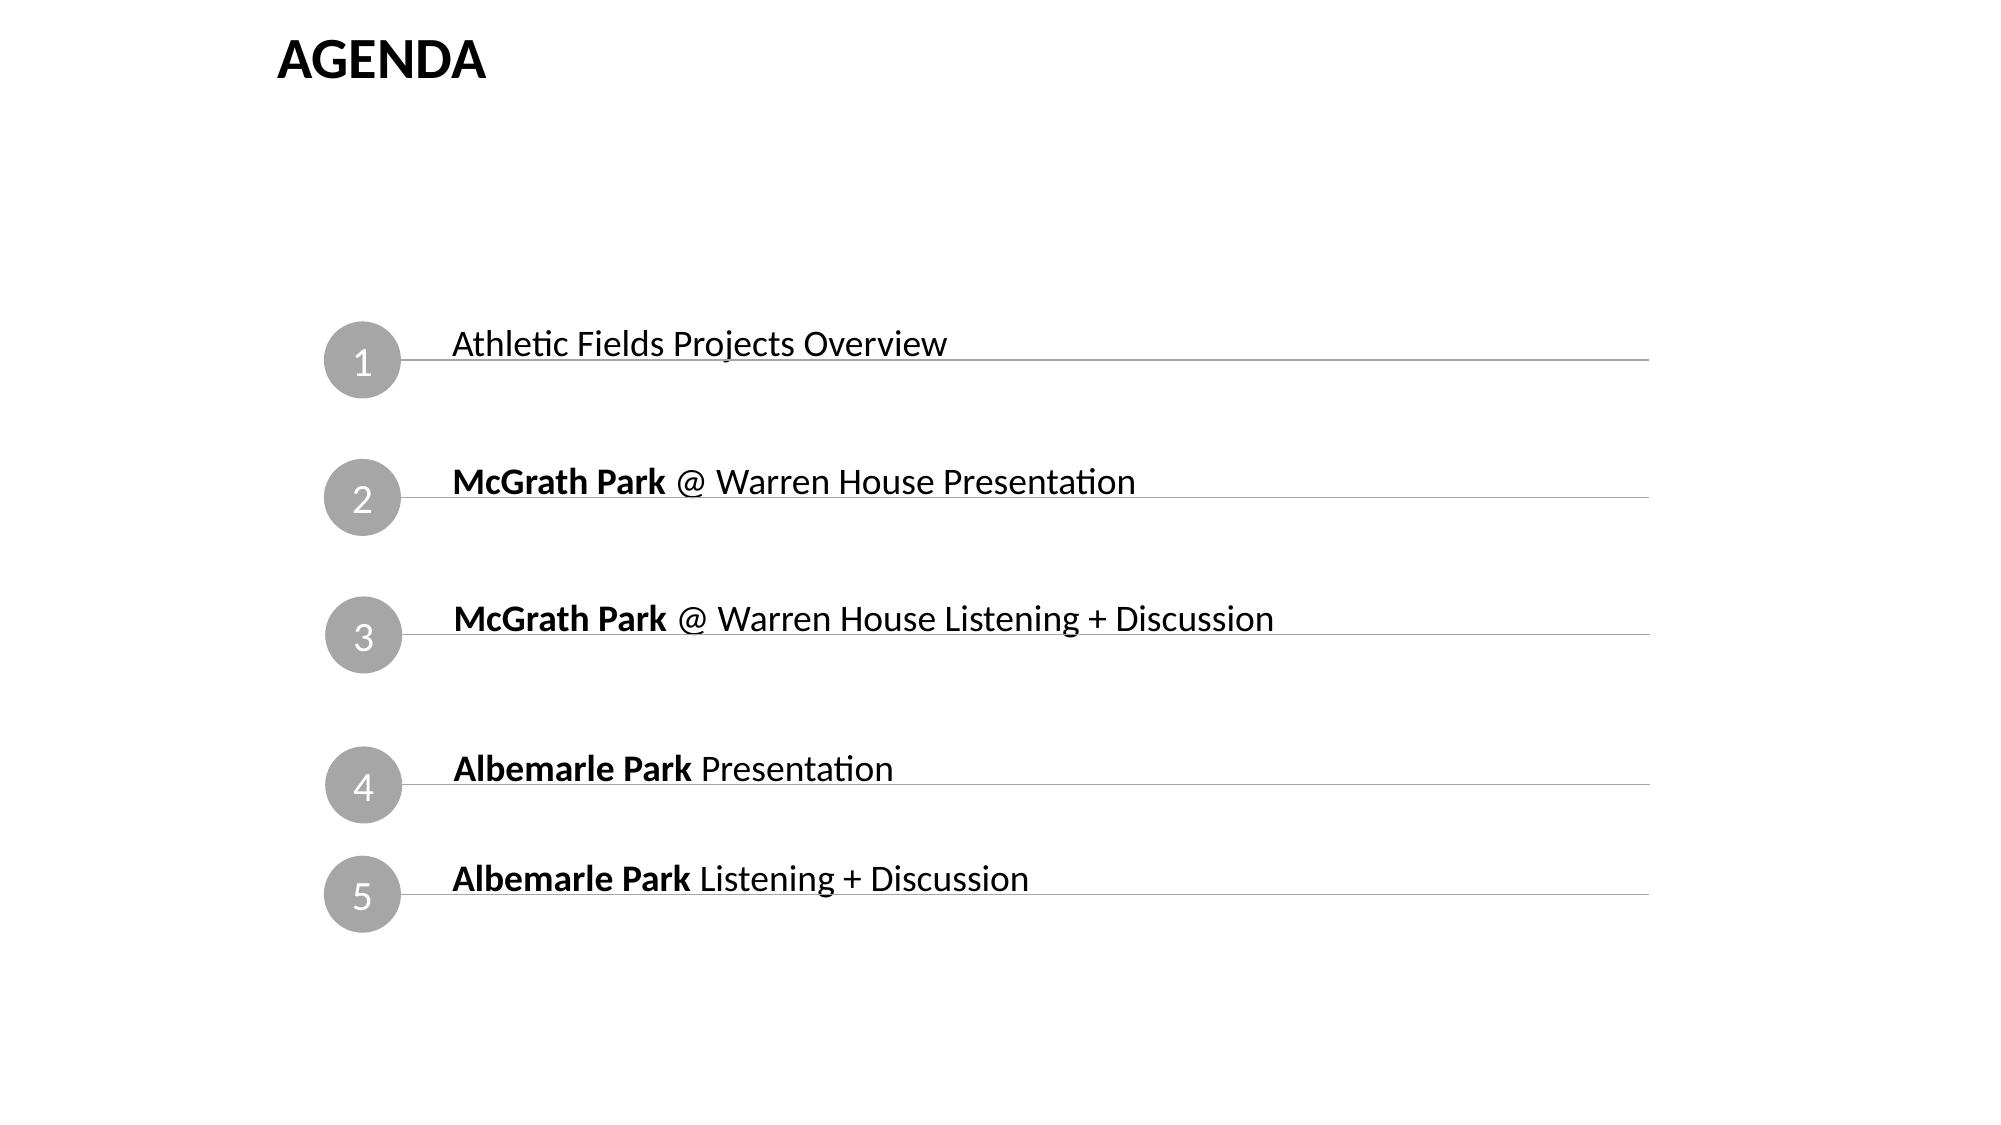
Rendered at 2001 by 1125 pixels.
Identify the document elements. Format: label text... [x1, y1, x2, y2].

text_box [293, 311, 1649, 398]
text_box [293, 846, 1649, 932]
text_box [294, 736, 1650, 823]
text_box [294, 586, 1650, 673]
text_box AGENDA [262, 9, 1725, 100]
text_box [293, 449, 1649, 535]
